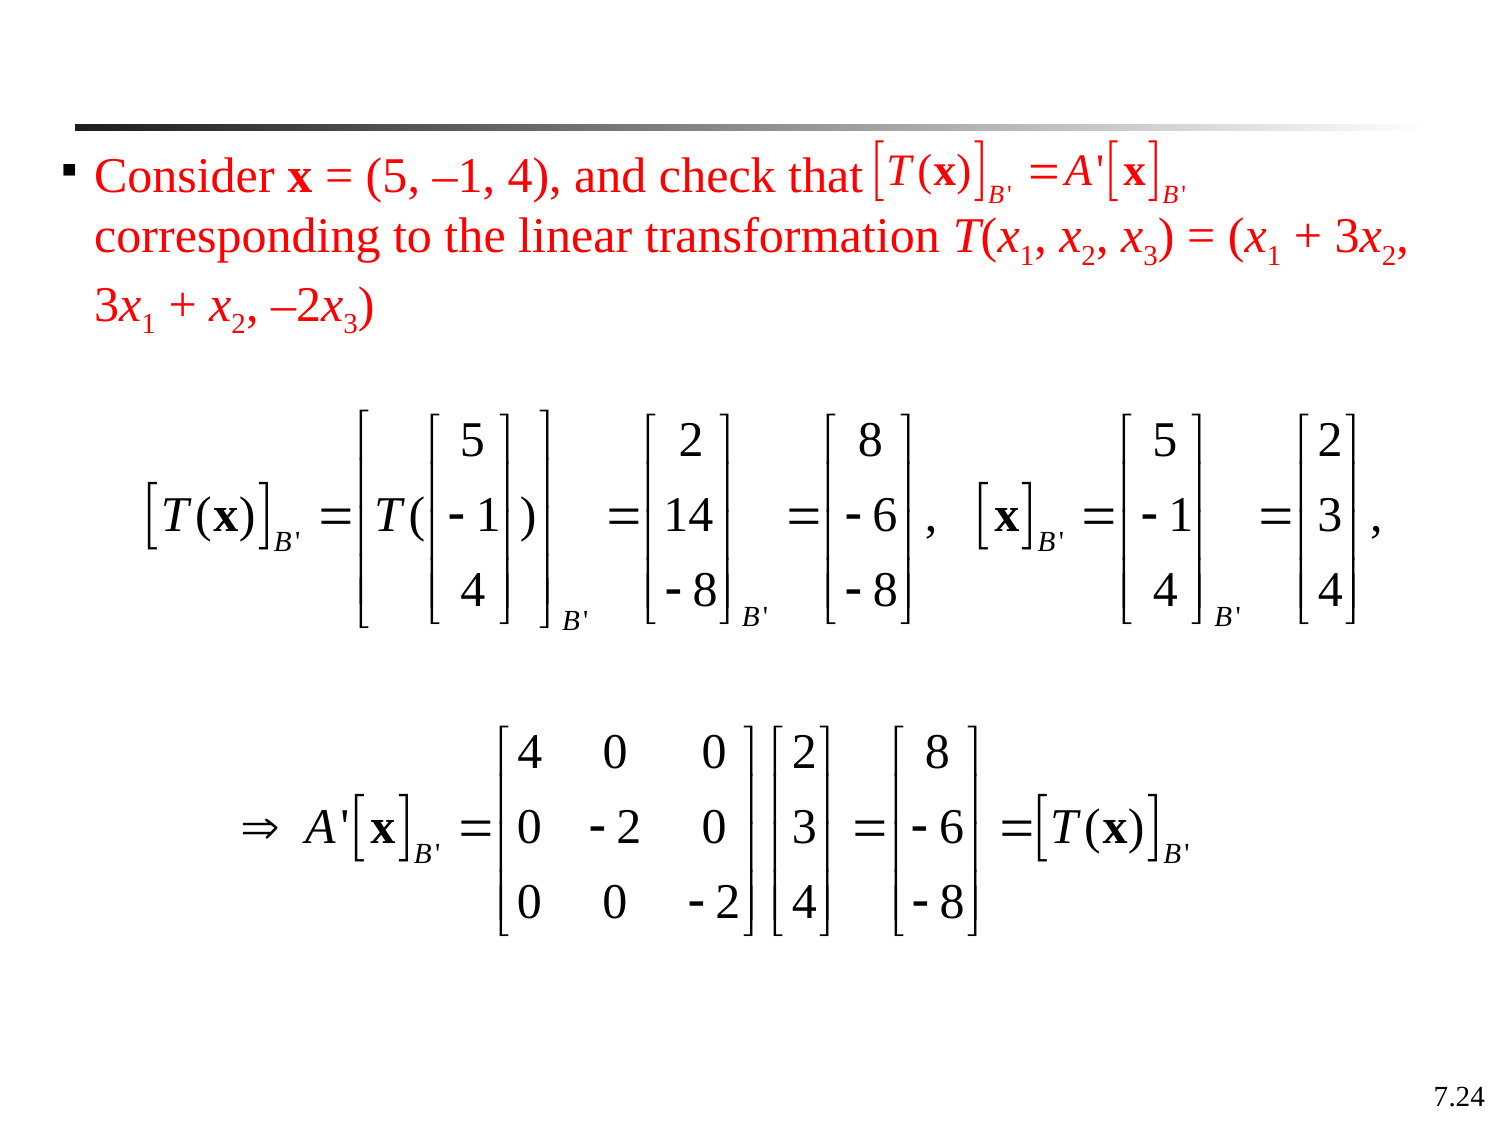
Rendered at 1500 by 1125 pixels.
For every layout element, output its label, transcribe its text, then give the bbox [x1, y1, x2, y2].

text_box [867, 136, 1195, 213]
list Consider x = (5, –1, 4), and check that corresponding to the linear transformation T(x1, x2, x3) = (x1 + 3x2, 3x1 + x2, –2x3) [46, 135, 1430, 387]
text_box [140, 398, 1412, 641]
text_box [234, 714, 1197, 949]
